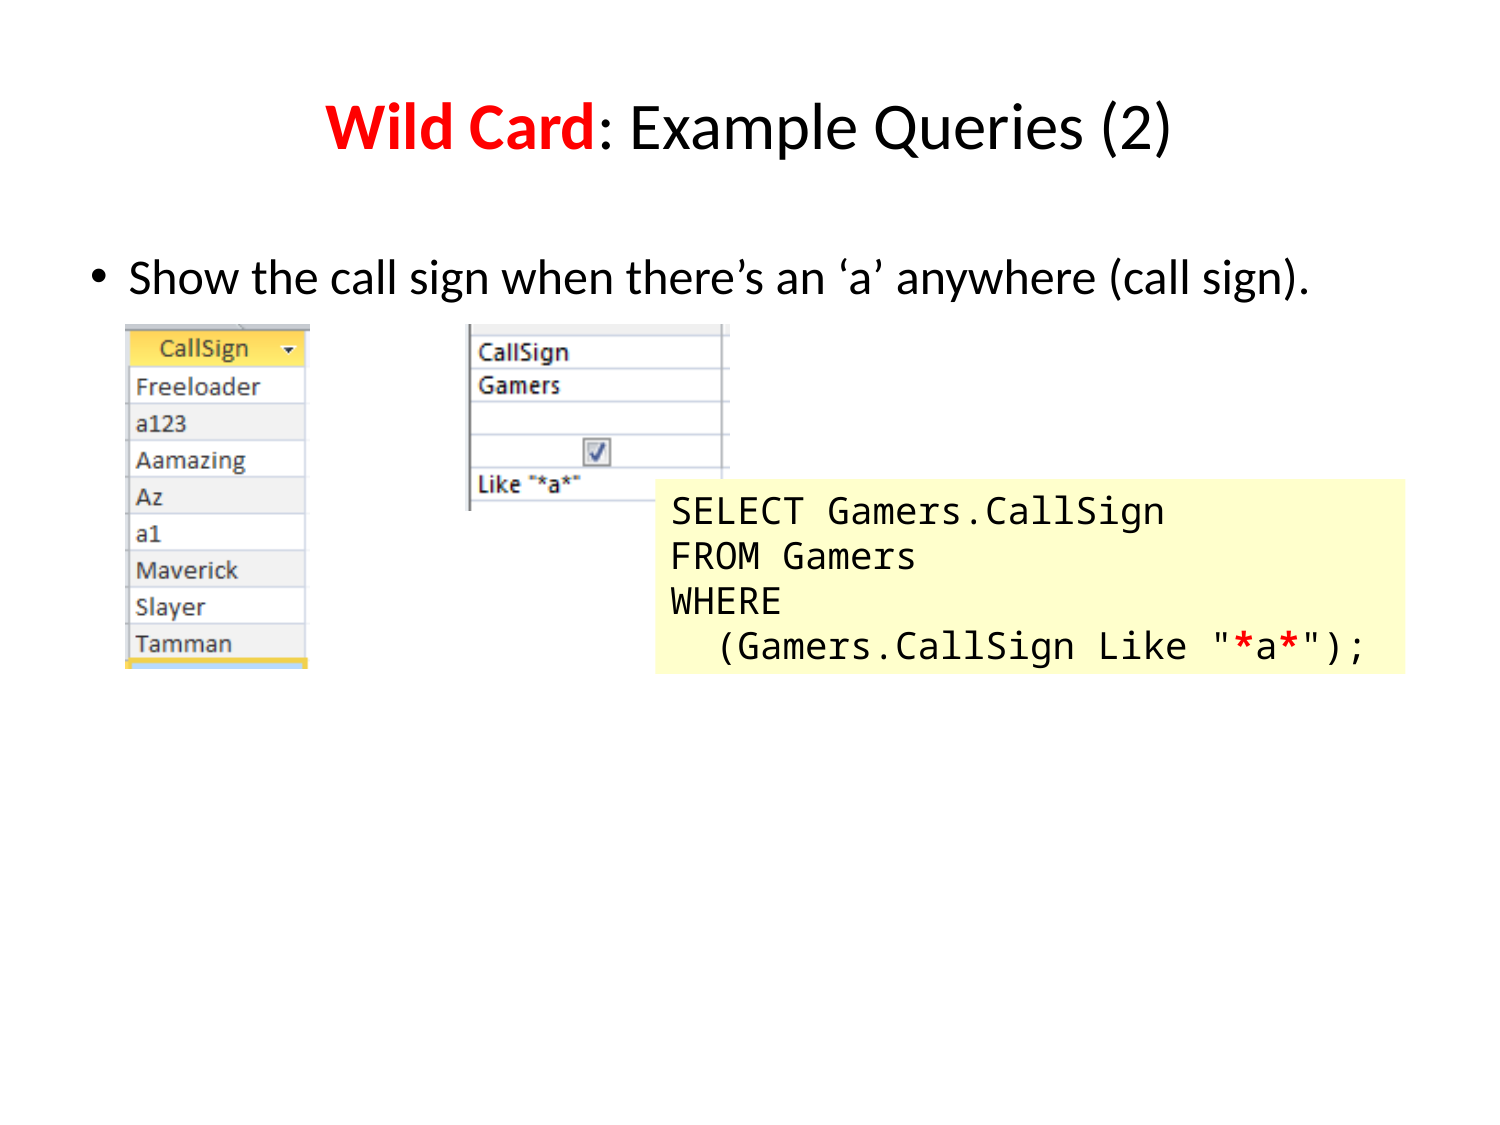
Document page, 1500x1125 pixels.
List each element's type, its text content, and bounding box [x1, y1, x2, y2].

picture [465, 324, 730, 511]
picture [124, 324, 310, 670]
list Show the call sign when there’s an ‘a’ anywhere (call sign). [75, 237, 1425, 1063]
text_box SELECT Gamers.CallSign FROM Gamers WHERE (Gamers.CallSign Like "*a*"); [655, 479, 1406, 674]
title Wild Card: Example Queries (2) [75, 45, 1425, 200]
